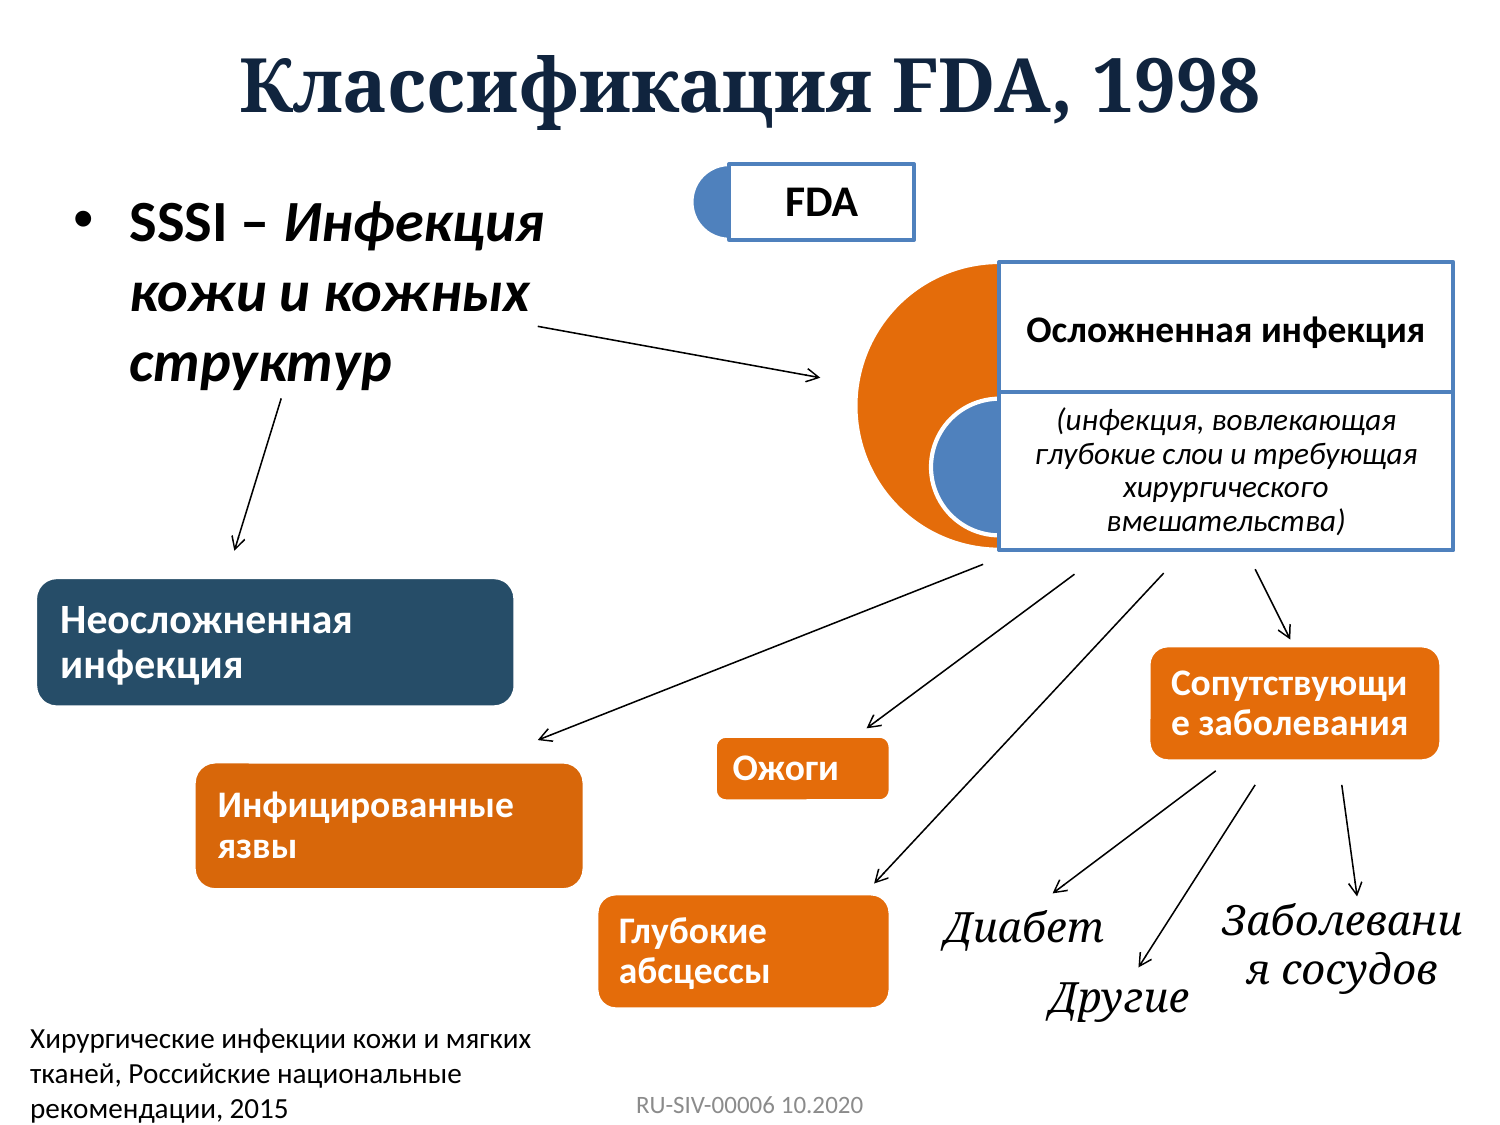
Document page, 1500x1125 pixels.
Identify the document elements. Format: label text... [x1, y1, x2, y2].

text_box Диабет [929, 893, 1133, 959]
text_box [1237, 586, 1309, 623]
list SSSI – Инфекция кожи и кожных структур [58, 175, 680, 434]
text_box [34, 573, 516, 711]
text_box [1052, 770, 1216, 894]
title Классификация FDA, 1998 [112, 58, 1388, 106]
text_box Другие [1034, 963, 1234, 1028]
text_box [714, 749, 868, 802]
text_box Заболевания сосудов [1234, 885, 1489, 1001]
footer RU-SIV-00006 10.2020 [538, 1073, 988, 1125]
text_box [691, 163, 915, 241]
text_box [866, 573, 871, 729]
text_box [1341, 784, 1358, 897]
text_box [855, 261, 1454, 550]
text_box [537, 326, 821, 378]
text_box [1138, 784, 1256, 968]
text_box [596, 893, 891, 1010]
text_box Хирургические инфекции кожи и мягких тканей, Российские национальные рекомендации, 2015 [30, 1019, 538, 1125]
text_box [193, 761, 585, 891]
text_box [537, 564, 984, 741]
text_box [873, 572, 1164, 884]
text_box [181, 450, 335, 499]
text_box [1170, 645, 1442, 762]
